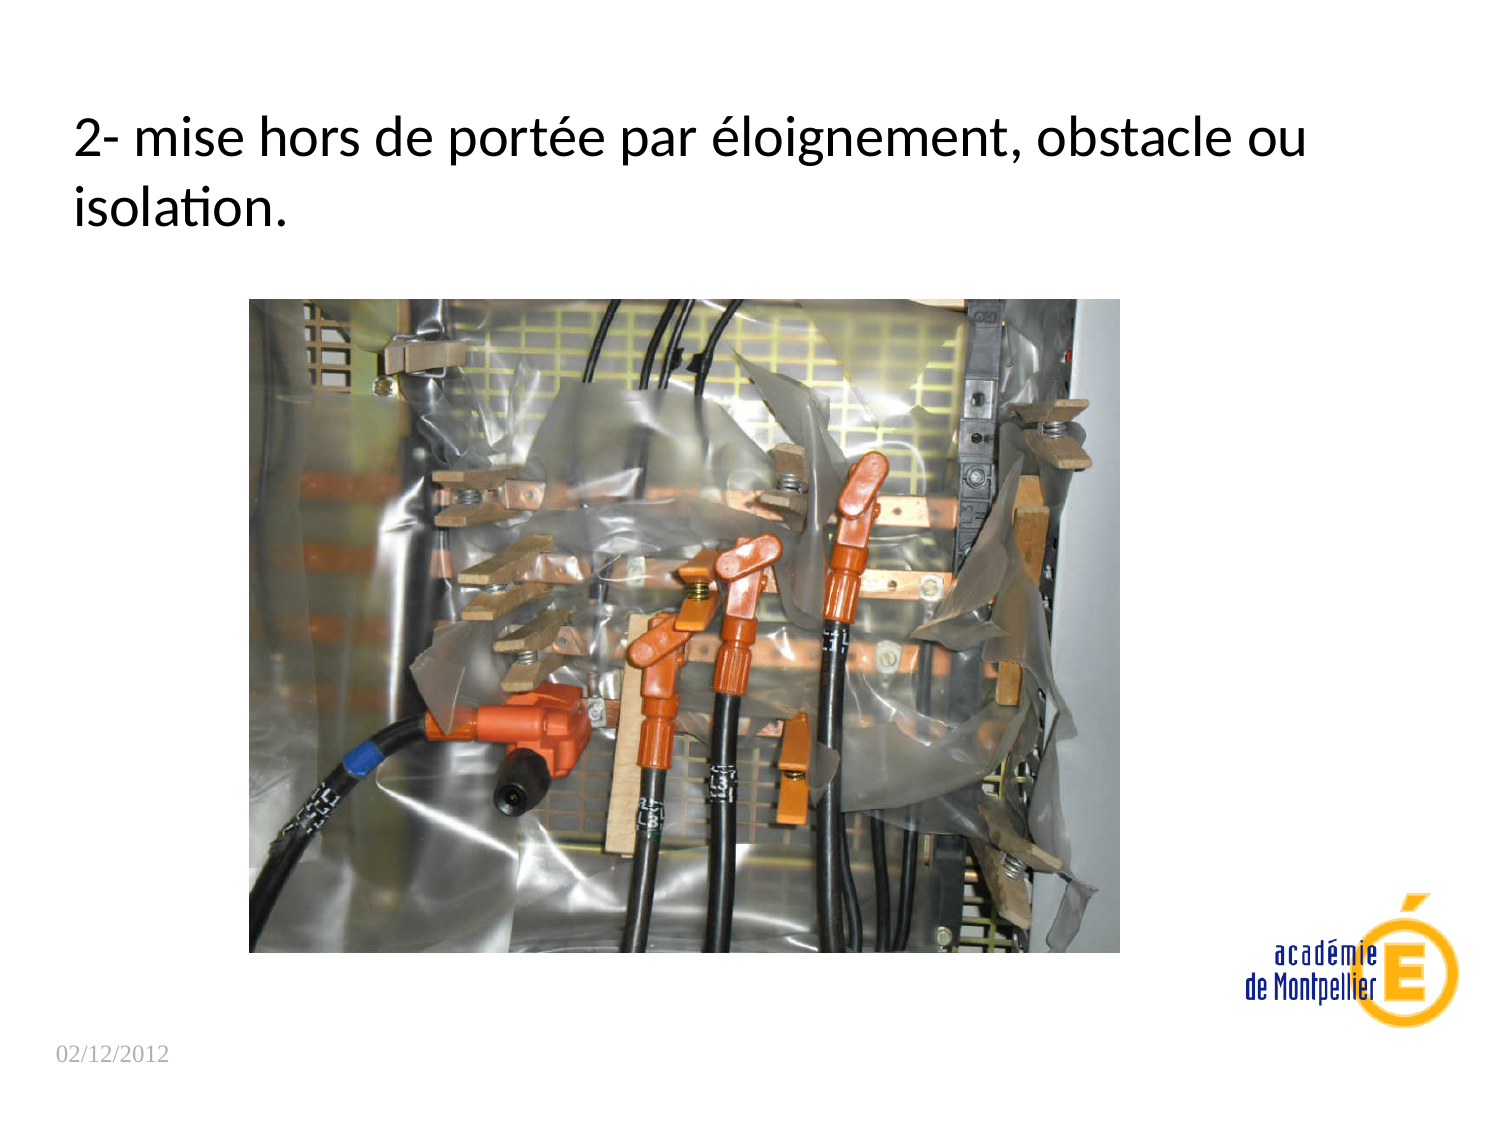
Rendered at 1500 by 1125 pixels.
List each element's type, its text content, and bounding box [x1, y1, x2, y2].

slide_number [41, 1023, 1459, 1083]
text_box 2- mise hors de portée par éloignement, obstacle ou isolation. [58, 89, 1441, 246]
picture [249, 299, 1121, 953]
picture [1246, 893, 1459, 1023]
